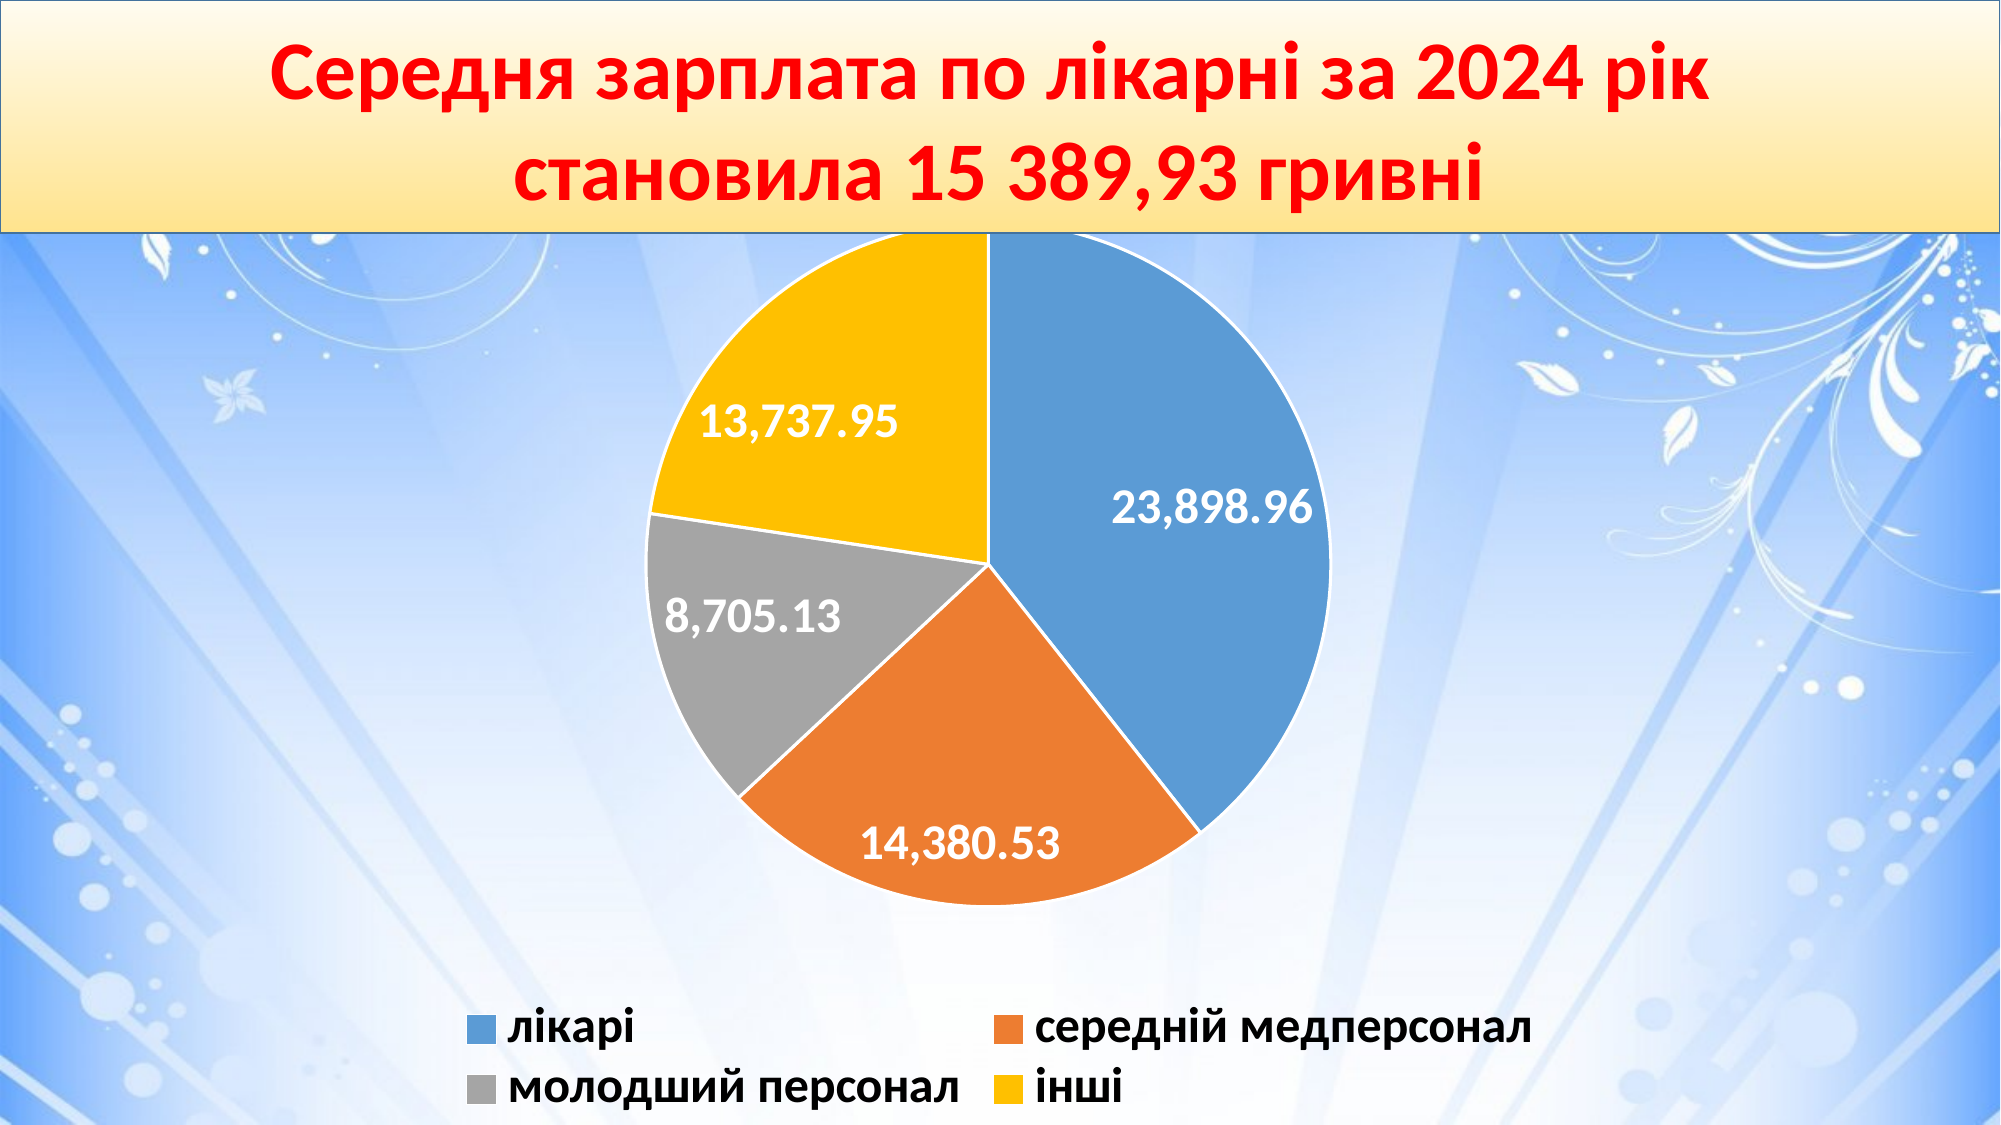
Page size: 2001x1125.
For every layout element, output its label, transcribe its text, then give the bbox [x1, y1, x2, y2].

text_box Cередня зарплата по лікарні за 2024 рік становила 15 389,93 гривні [0, 0, 2000, 188]
chart [0, 188, 2000, 1125]
